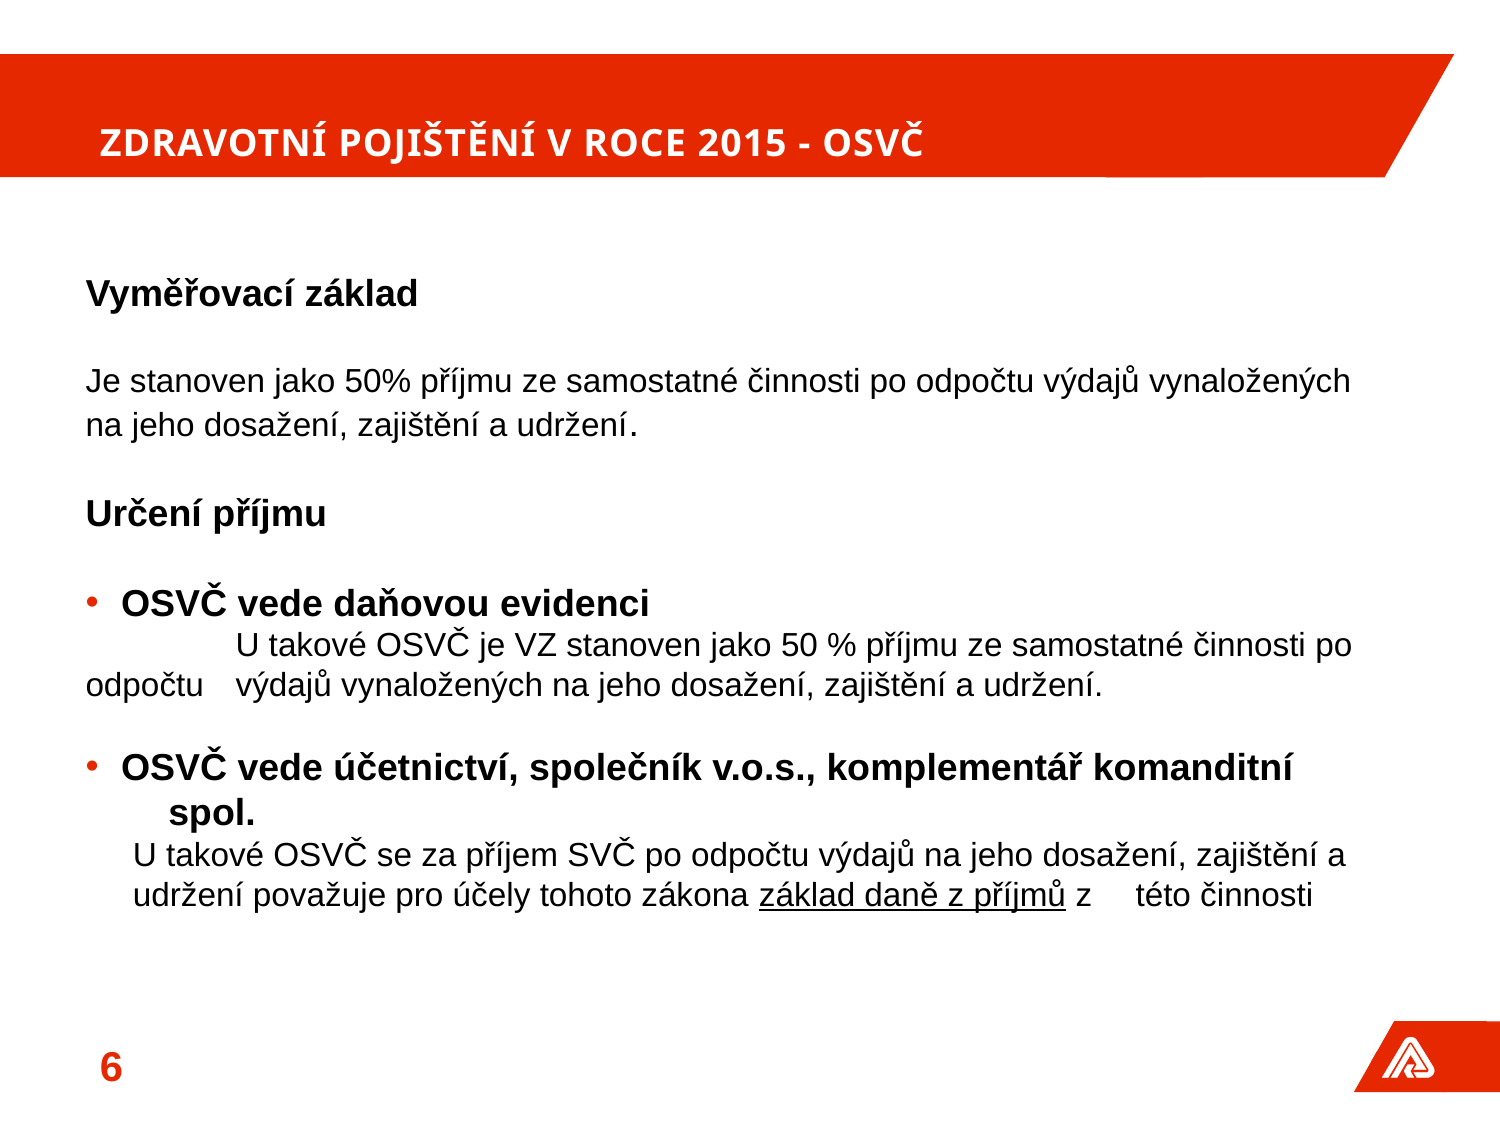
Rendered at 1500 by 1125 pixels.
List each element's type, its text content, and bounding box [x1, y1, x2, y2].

text_box Zdravotní pojištění v roce 2015 - OSVČ [85, 111, 1314, 157]
text_box Vyměřovací základ Je stanoven jako 50% příjmu ze samostatné činnosti po odpočtu výdajů vynaložených na jeho dosažení, zajištění a udržení. Určení příjmu OSVČ vede daňovou evidenci U takové OSVČ je VZ stanoven jako 50 % příjmu ze samostatné činnosti po odpočtu výdajů vynaložených na jeho dosažení, zajištění a udržení. OSVČ vede účetnictví, společník v.o.s., komplementář komanditní spol. U takové OSVČ se za příjem SVČ po odpočtu výdajů na jeho dosažení, zajištění a udržení považuje pro účely tohoto zákona základ daně z příjmů z této činnosti [70, 261, 1396, 921]
slide_number 6 [99, 1030, 444, 1091]
